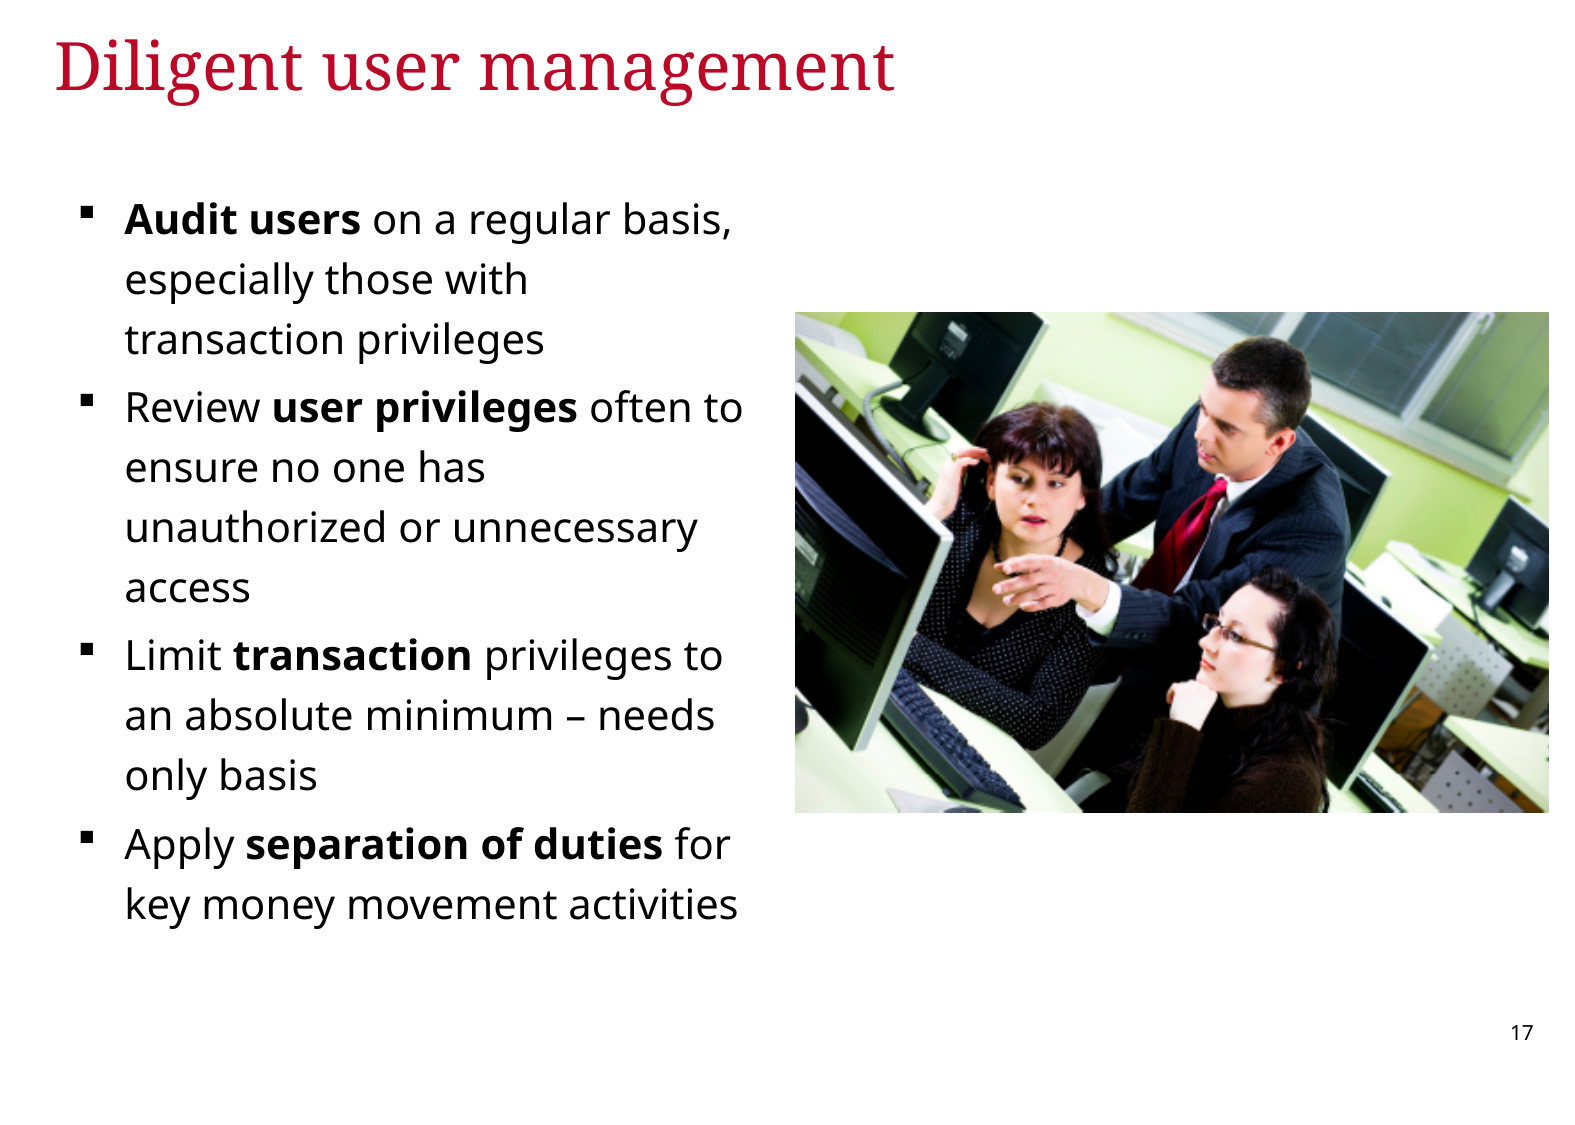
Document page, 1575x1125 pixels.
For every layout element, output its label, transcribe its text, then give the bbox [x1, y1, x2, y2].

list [794, 312, 1549, 813]
title Diligent user management [39, 12, 1458, 113]
list Audit users on a regular basis, especially those with transaction privileges Review user privileges often to ensure no one has unauthorized or unnecessary access Limit transaction privileges to an absolute minimum – needs only basis Apply separation of duties for key money movement activities [62, 174, 772, 988]
slide_number 16 [1417, 1012, 1549, 1076]
